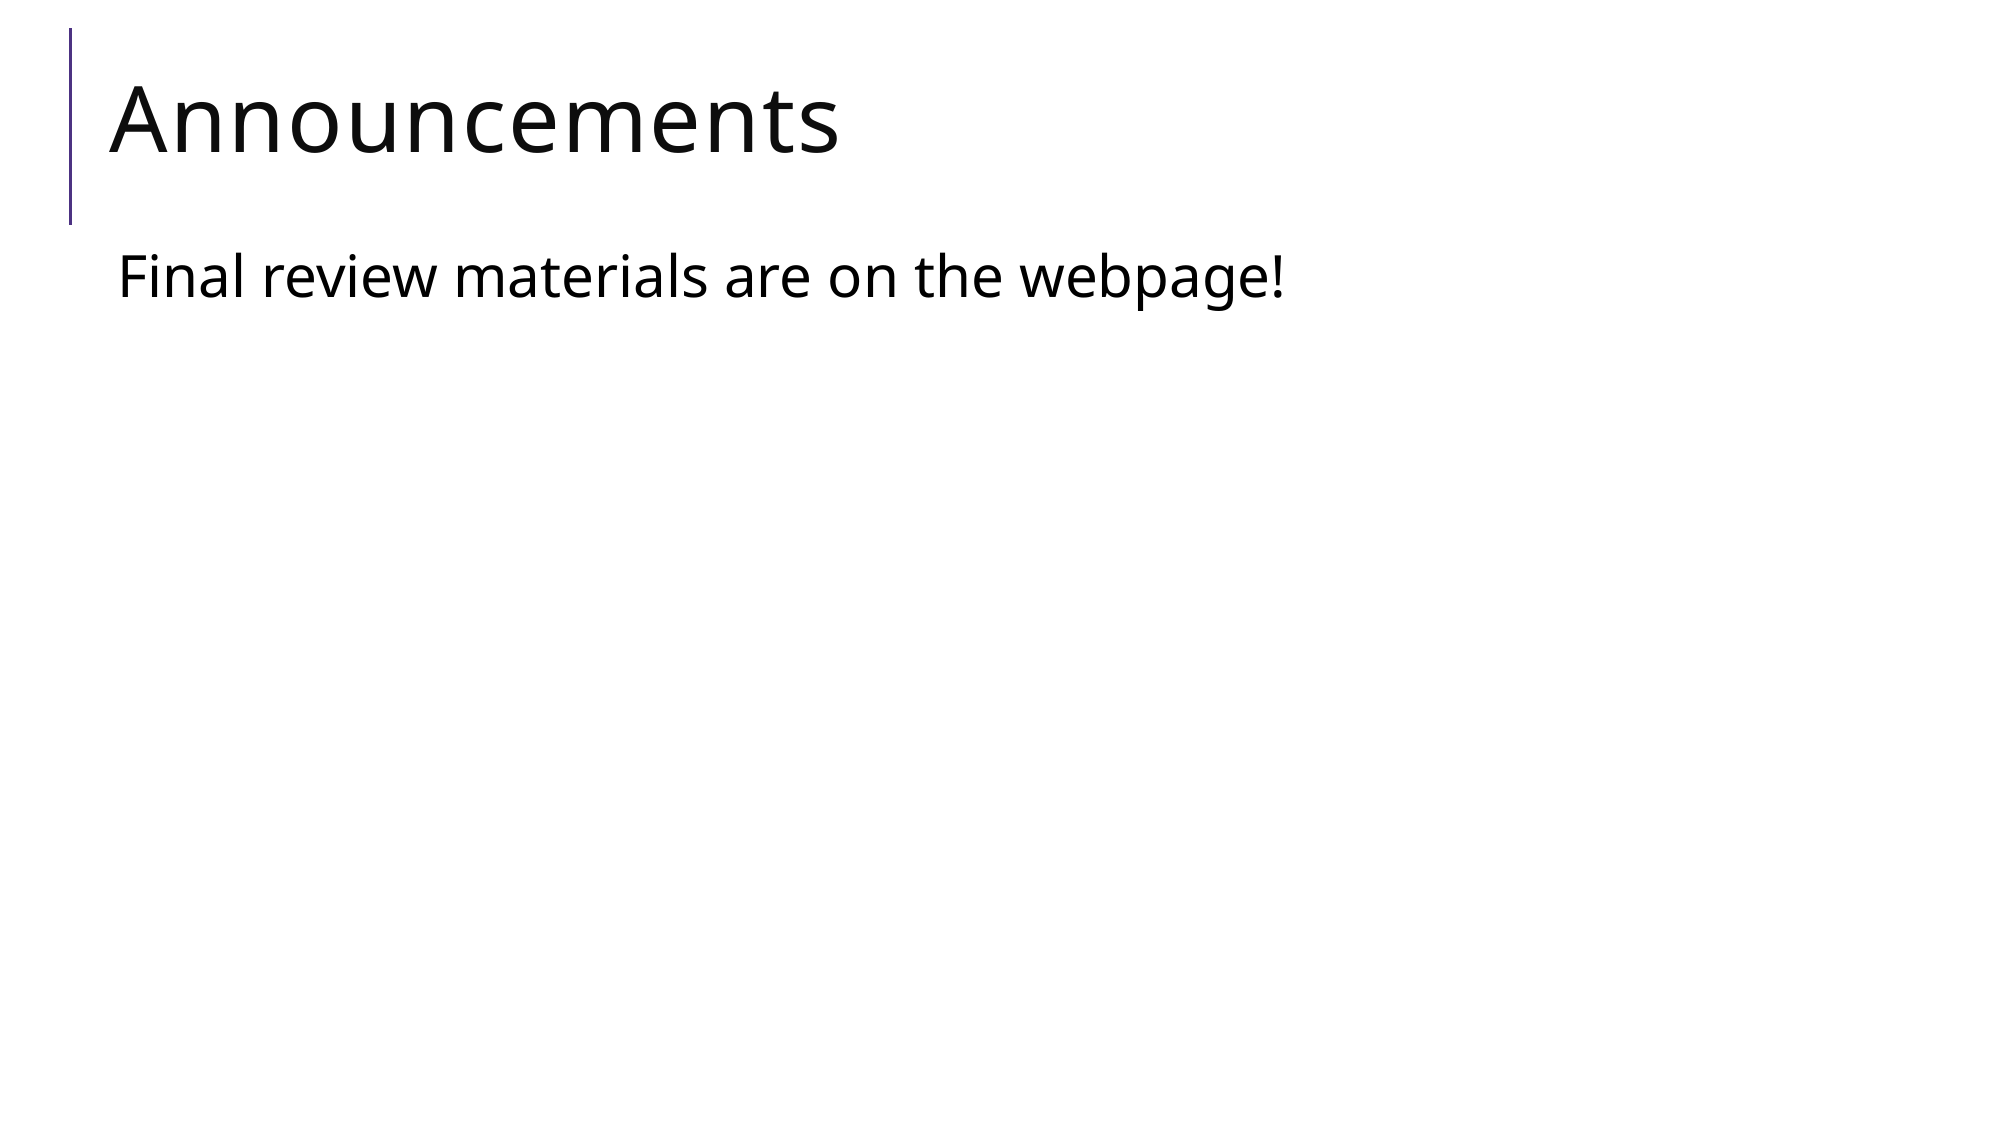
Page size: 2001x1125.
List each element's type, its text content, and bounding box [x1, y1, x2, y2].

title Announcements [94, 43, 1930, 210]
list Final review materials are on the webpage! [94, 240, 1930, 1035]
